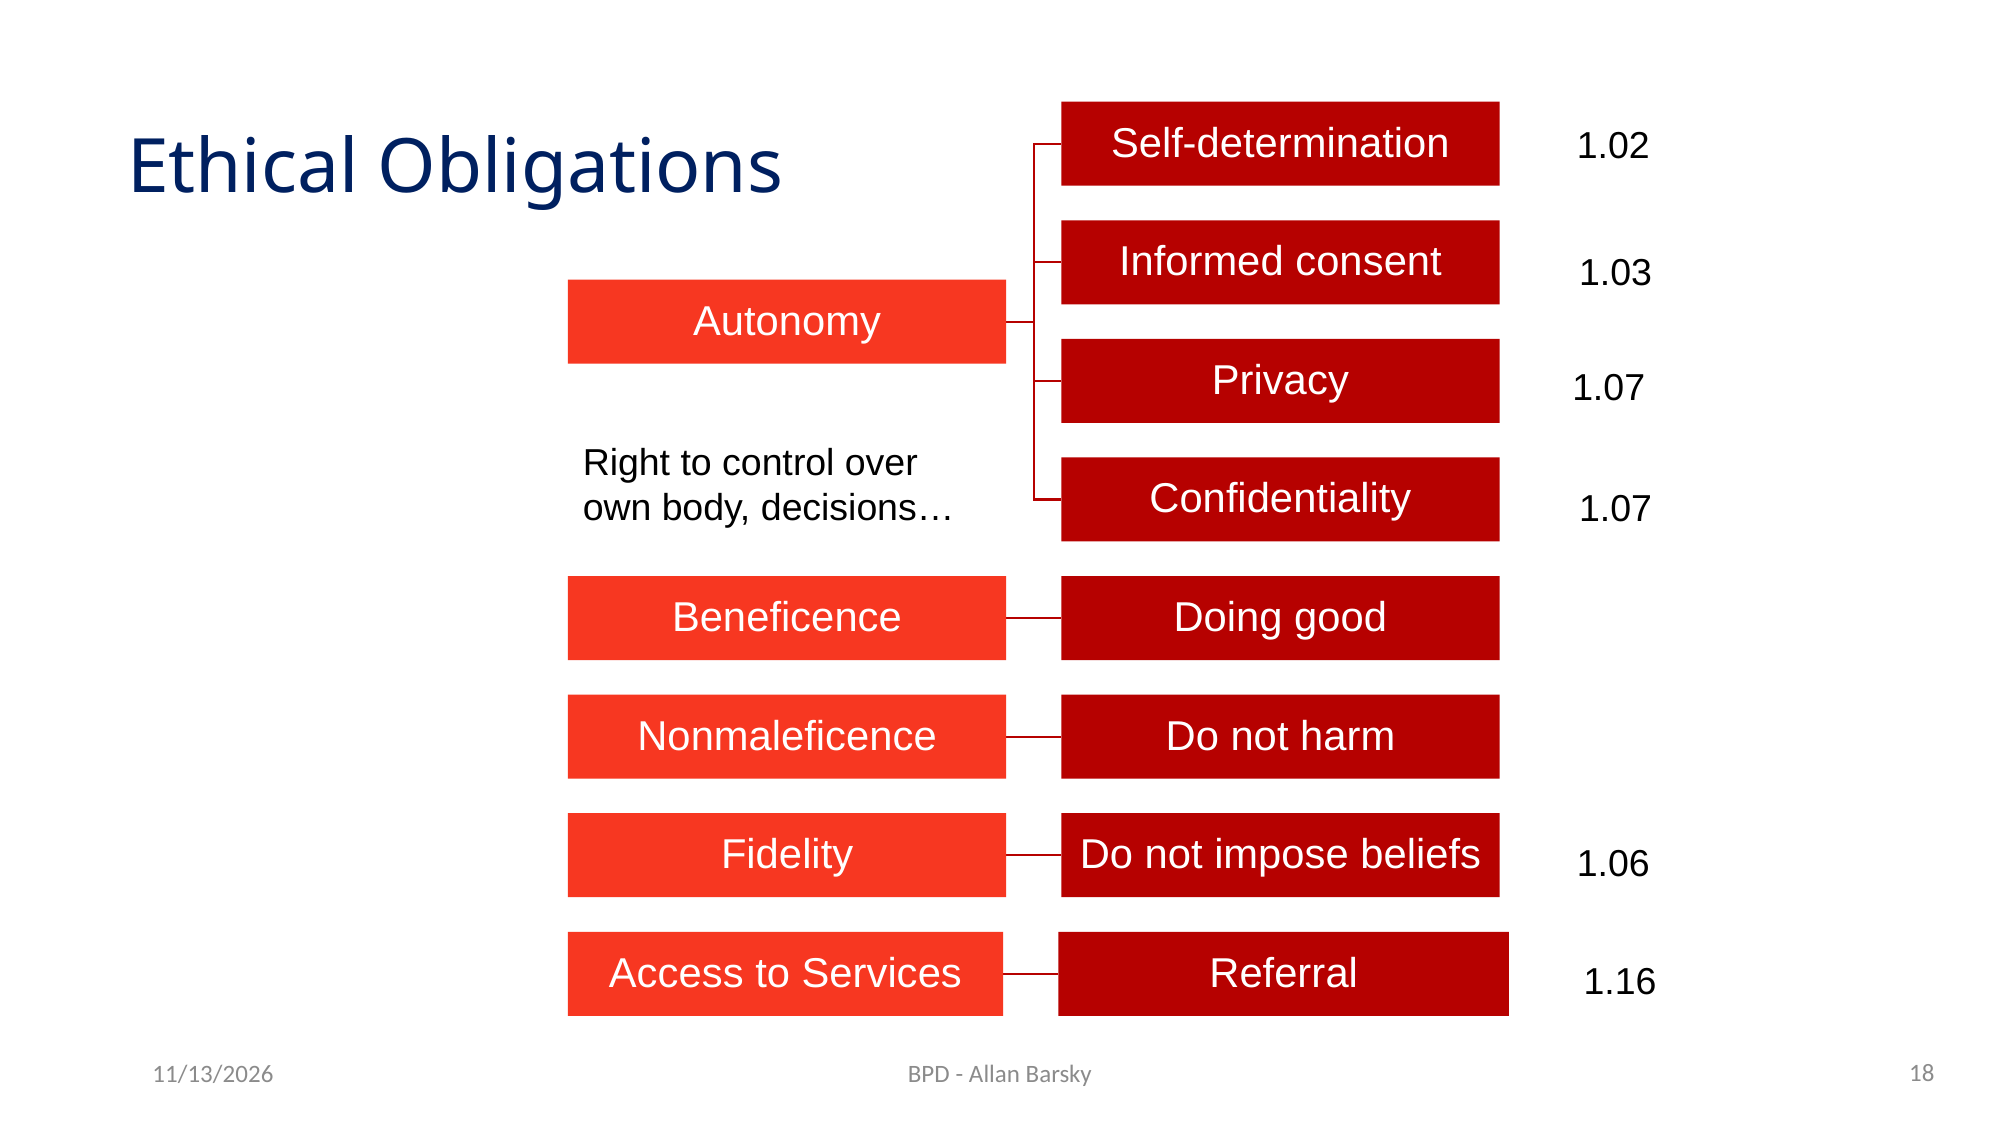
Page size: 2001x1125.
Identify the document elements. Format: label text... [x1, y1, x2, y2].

title Ethical Obligations [112, 90, 866, 217]
text_box 1.16 [1568, 949, 1691, 1010]
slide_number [137, 1042, 588, 1103]
text_box 1.07 [1557, 355, 1679, 416]
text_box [567, 101, 1510, 1016]
slide_number 18 [1499, 1041, 1950, 1101]
text_box 1.02 [1561, 113, 1684, 174]
footer BPD - Allan Barsky [662, 1042, 1338, 1103]
text_box 1.07 [1564, 476, 1686, 537]
text_box 1.06 [1561, 831, 1684, 892]
text_box 1.03 [1564, 240, 1686, 301]
